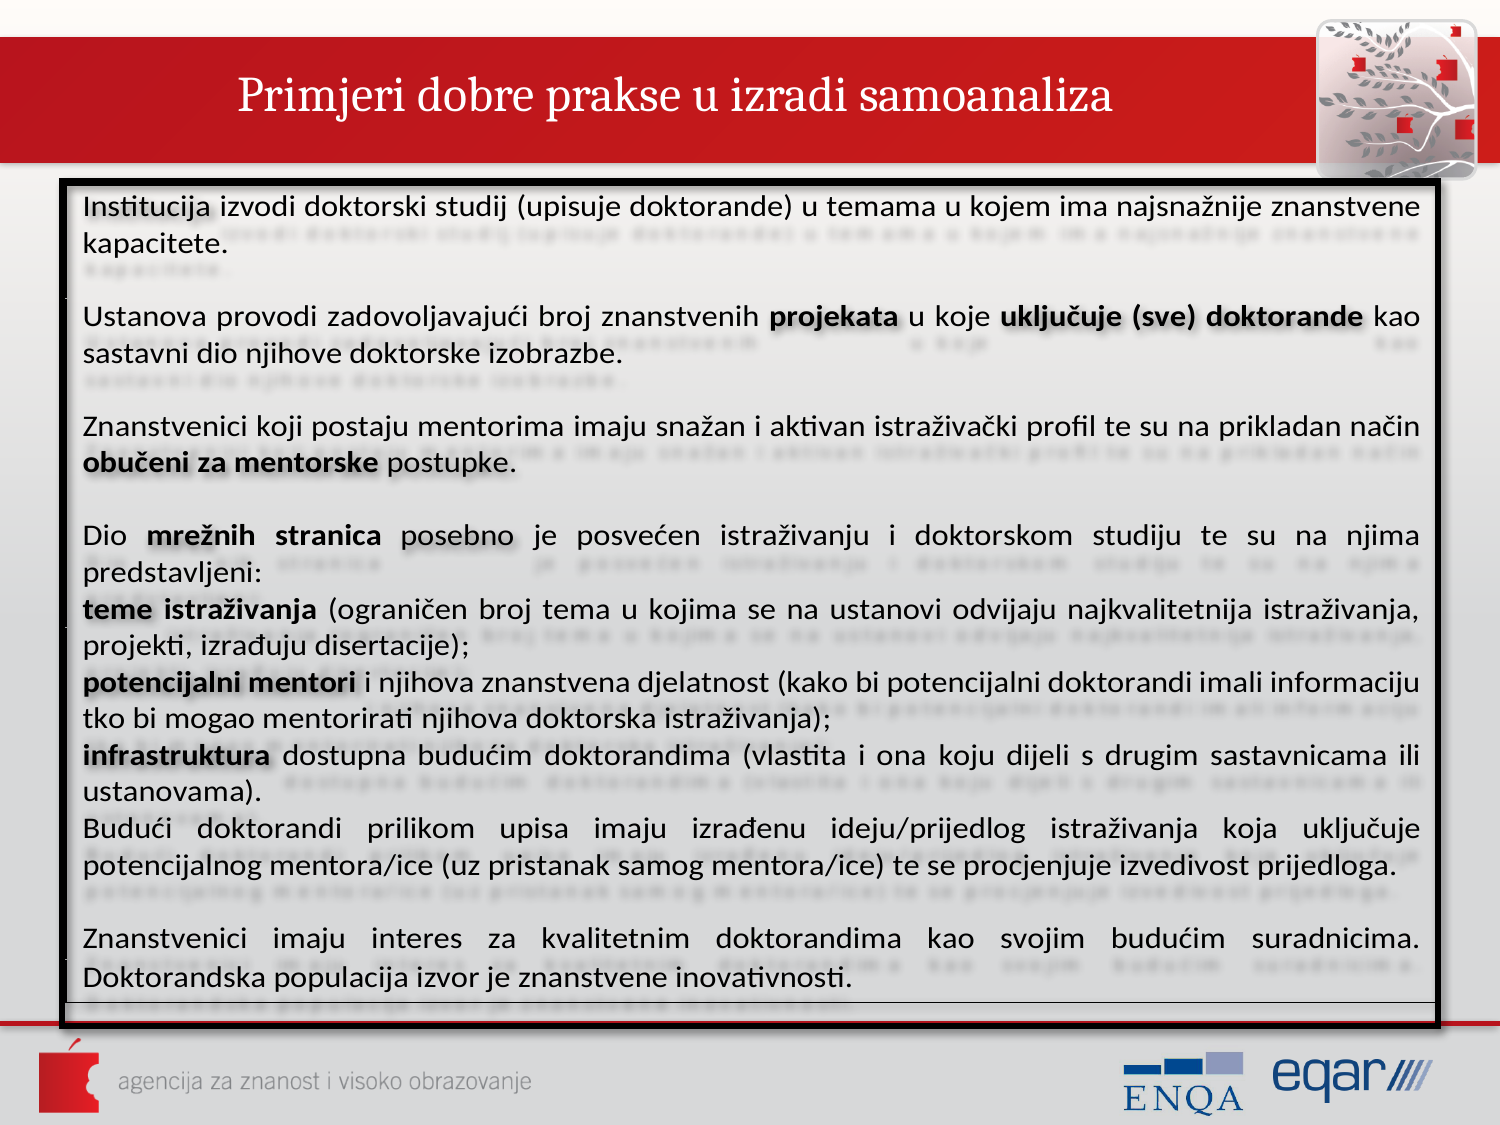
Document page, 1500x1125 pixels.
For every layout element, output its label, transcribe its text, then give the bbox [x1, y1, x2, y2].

title Primjeri dobre prakse u izradi samoanaliza [34, 53, 1317, 147]
picture [1273, 1059, 1433, 1103]
picture [1119, 1038, 1250, 1124]
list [64, 184, 1436, 1024]
picture [39, 1038, 531, 1114]
picture [1320, 23, 1474, 177]
